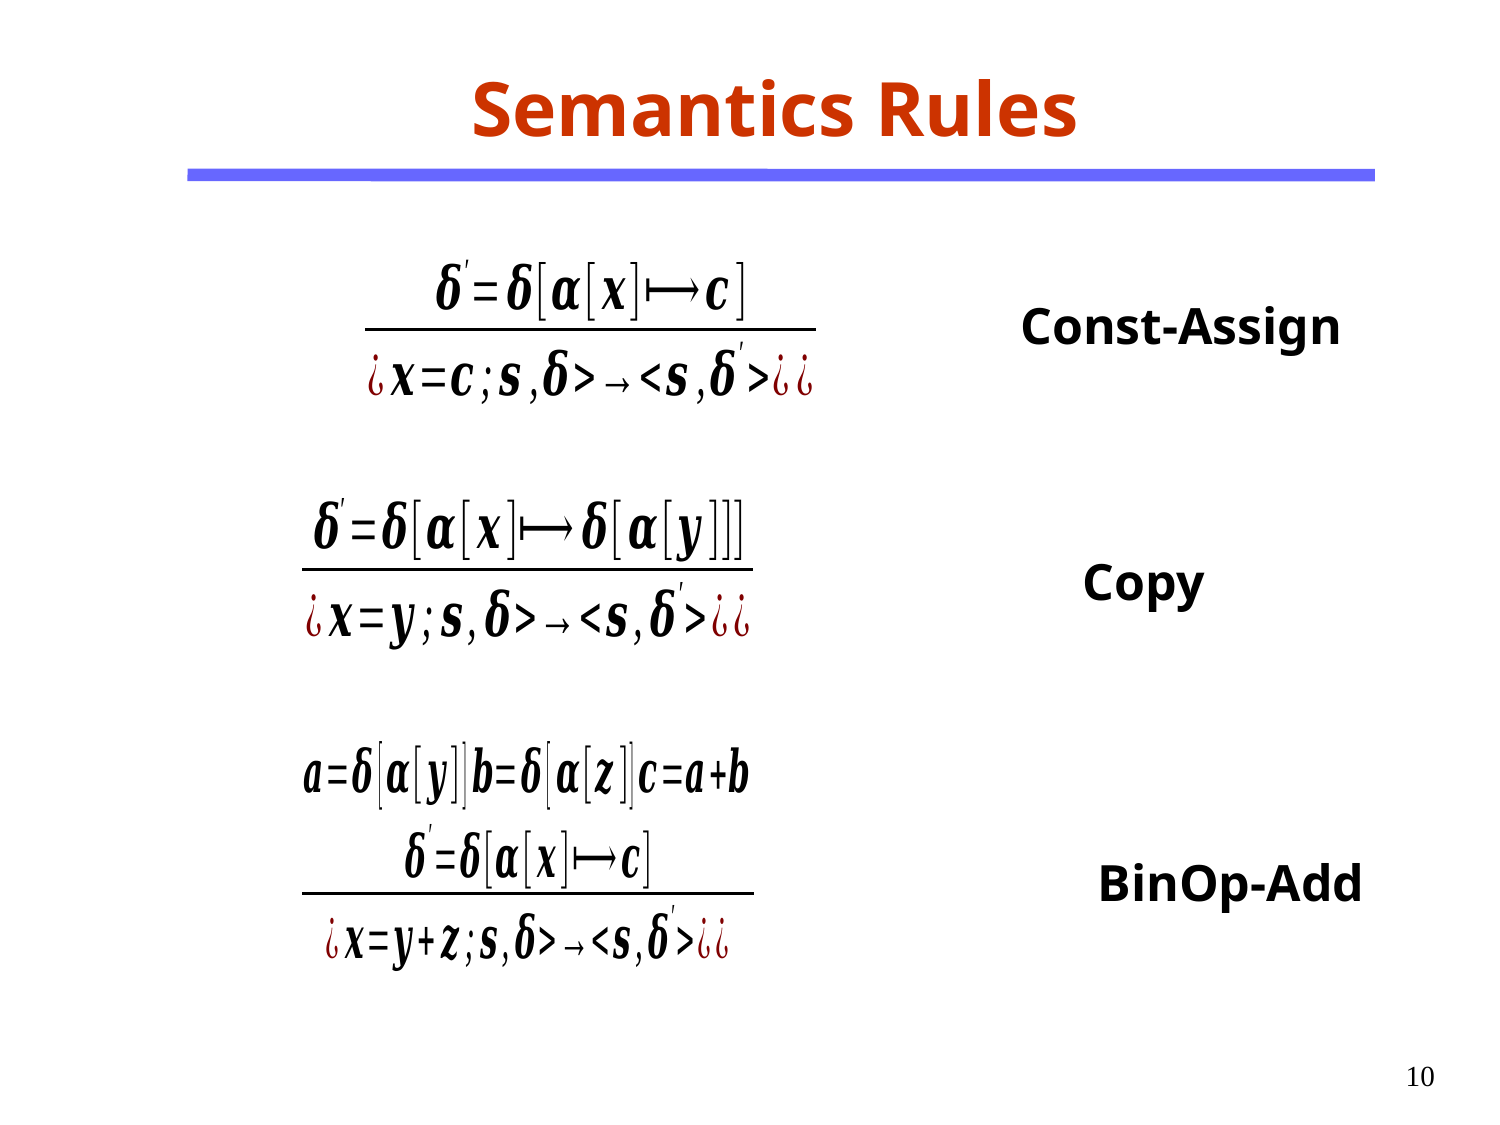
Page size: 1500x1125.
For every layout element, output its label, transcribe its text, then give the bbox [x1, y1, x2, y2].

text_box Const-Assign [937, 287, 1425, 363]
text_box Copy [900, 543, 1388, 618]
title Semantics Rules [87, 50, 1463, 163]
text_box BinOp-Add [987, 844, 1475, 920]
